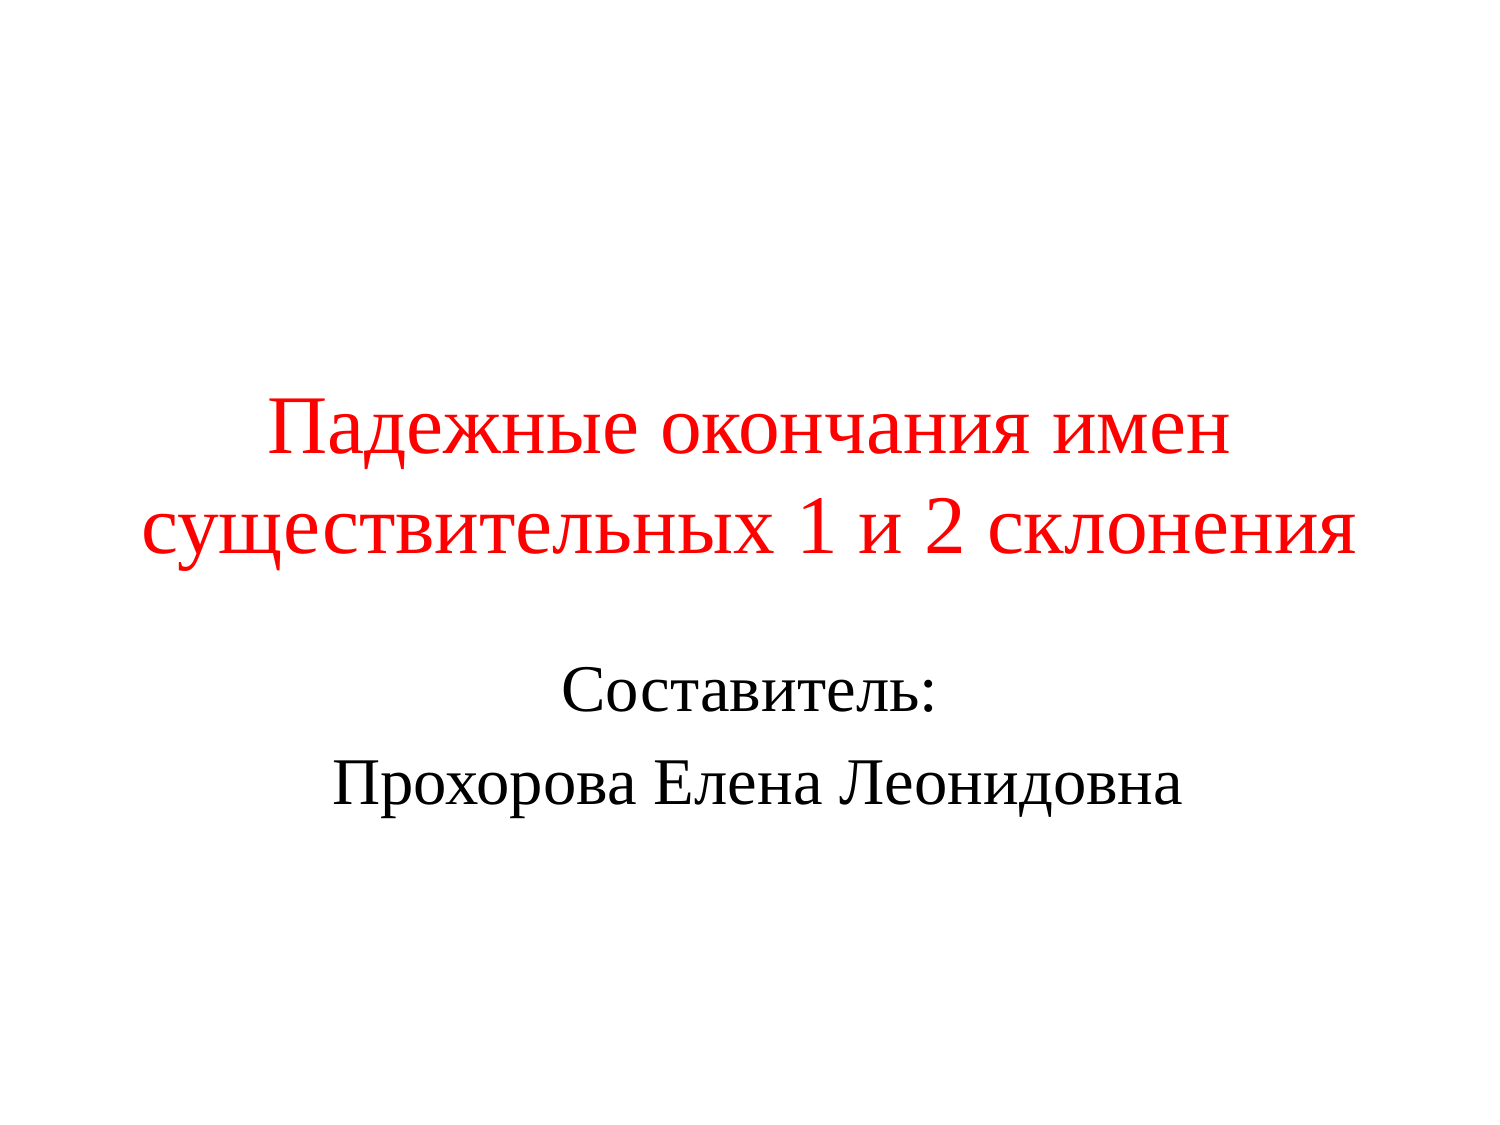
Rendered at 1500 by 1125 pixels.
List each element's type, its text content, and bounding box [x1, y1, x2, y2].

subtitle Составитель: Прохорова Елена Леонидовна [225, 637, 1275, 925]
title Падежные окончания имен существительных 1 и 2 склонения [112, 349, 1388, 591]
